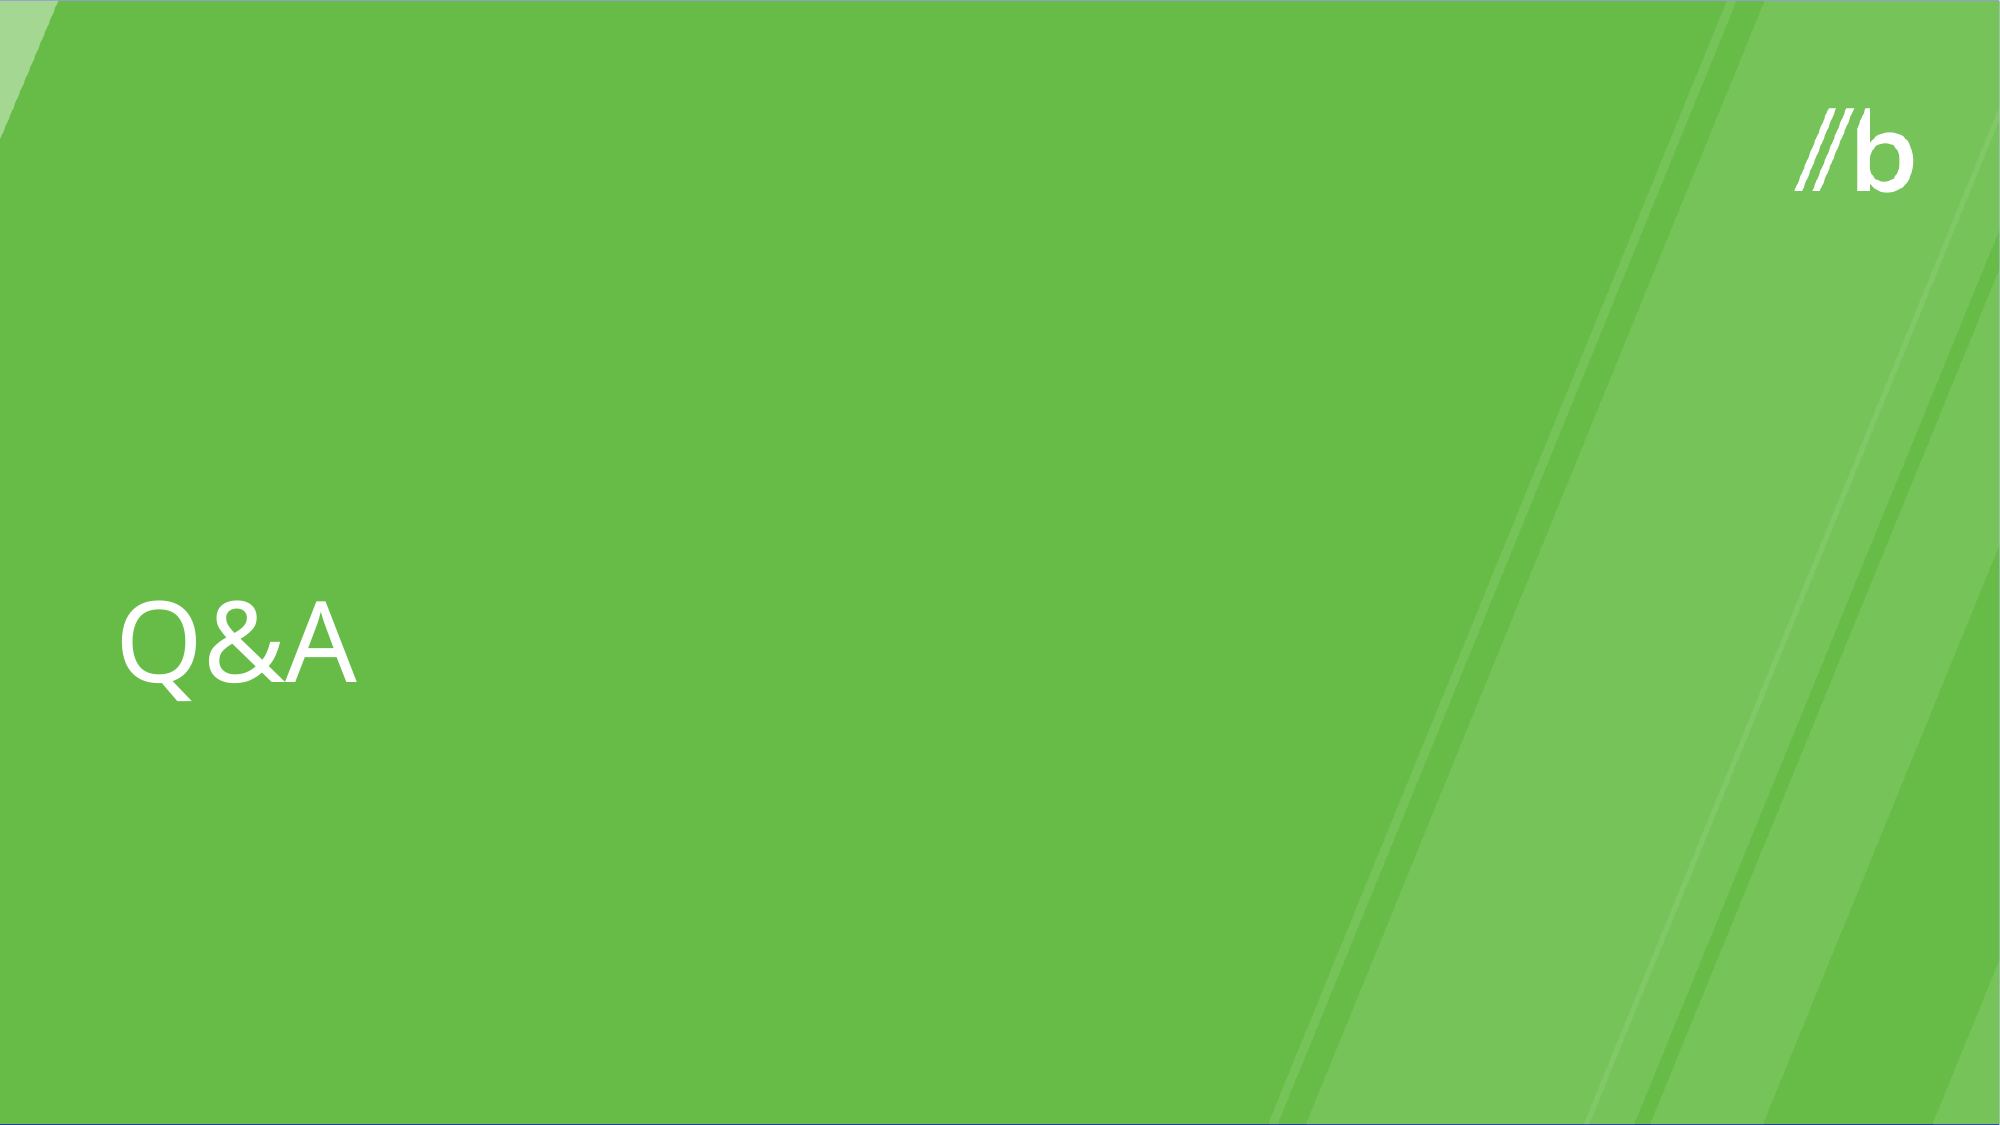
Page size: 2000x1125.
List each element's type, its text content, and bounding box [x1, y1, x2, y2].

picture [0, 0, 2000, 1125]
text_box Q&A [100, 562, 1368, 713]
